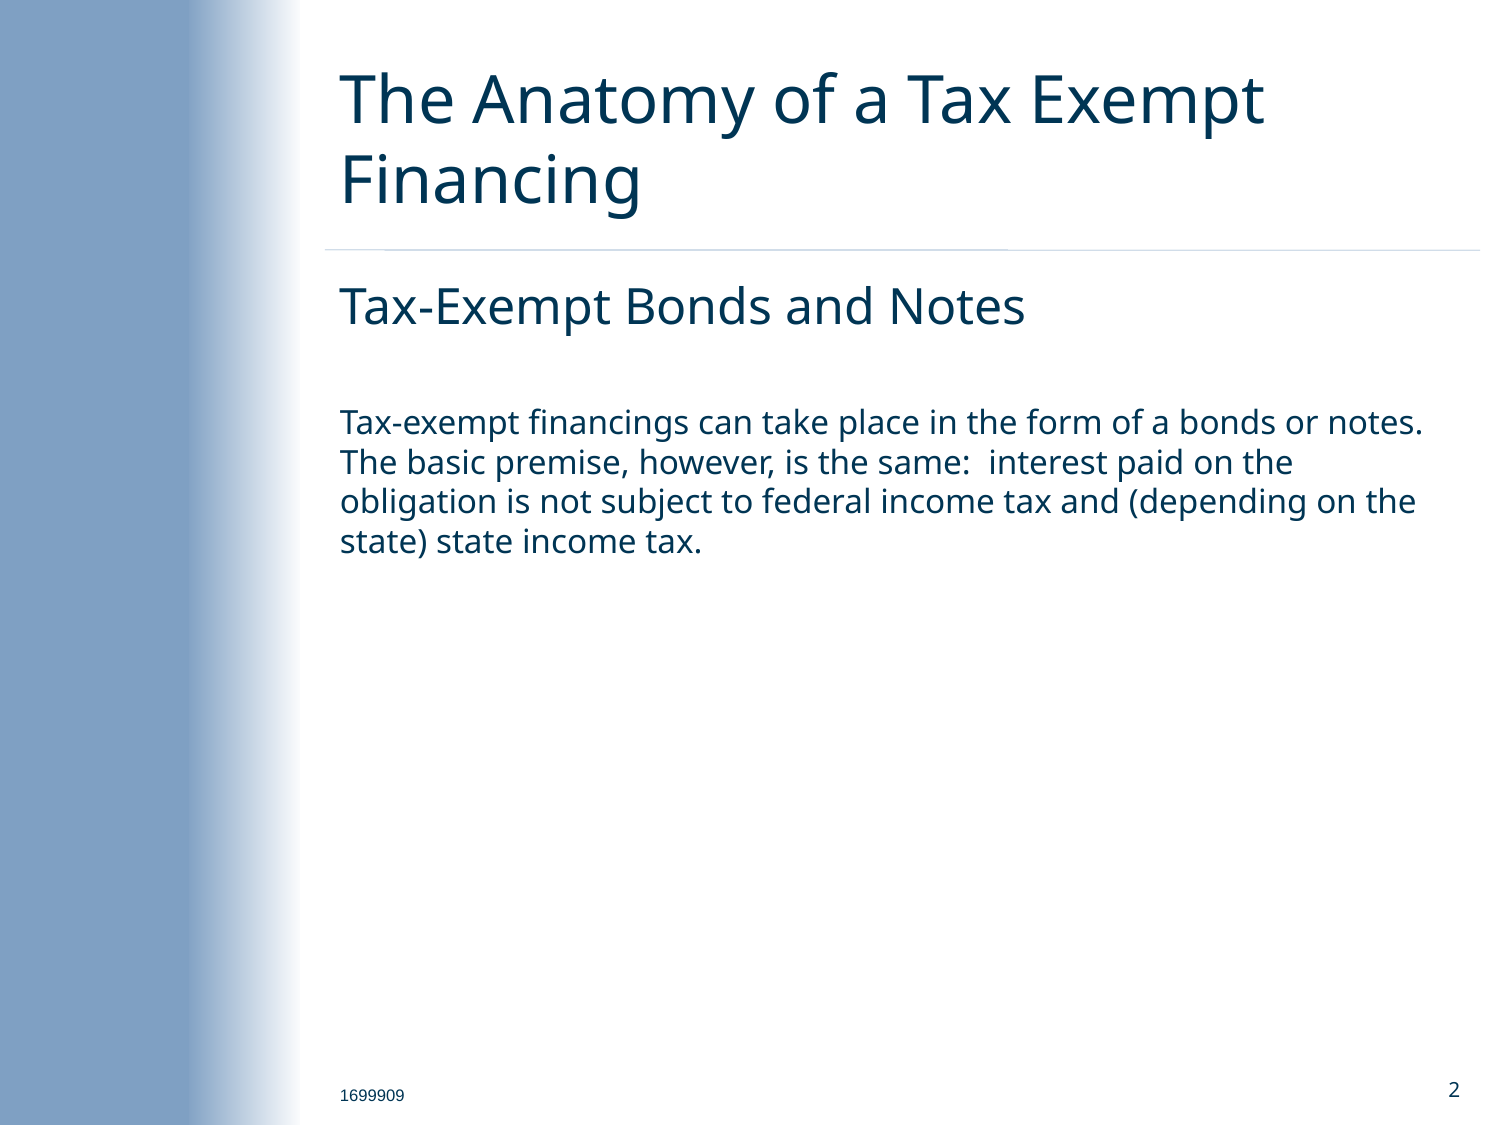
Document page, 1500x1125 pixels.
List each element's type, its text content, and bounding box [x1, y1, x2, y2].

slide_number 1 [1362, 1074, 1475, 1113]
footer 1699909 [324, 1074, 438, 1113]
list Tax-Exempt Bonds and Notes Tax-exempt financings can take place in the form of a bonds or notes. The basic premise, however, is the same: interest paid on the obligation is not subject to federal income tax and (depending on the state) state income tax. [324, 267, 1475, 1013]
title The Anatomy of a Tax Exempt Financing [324, 42, 1478, 231]
